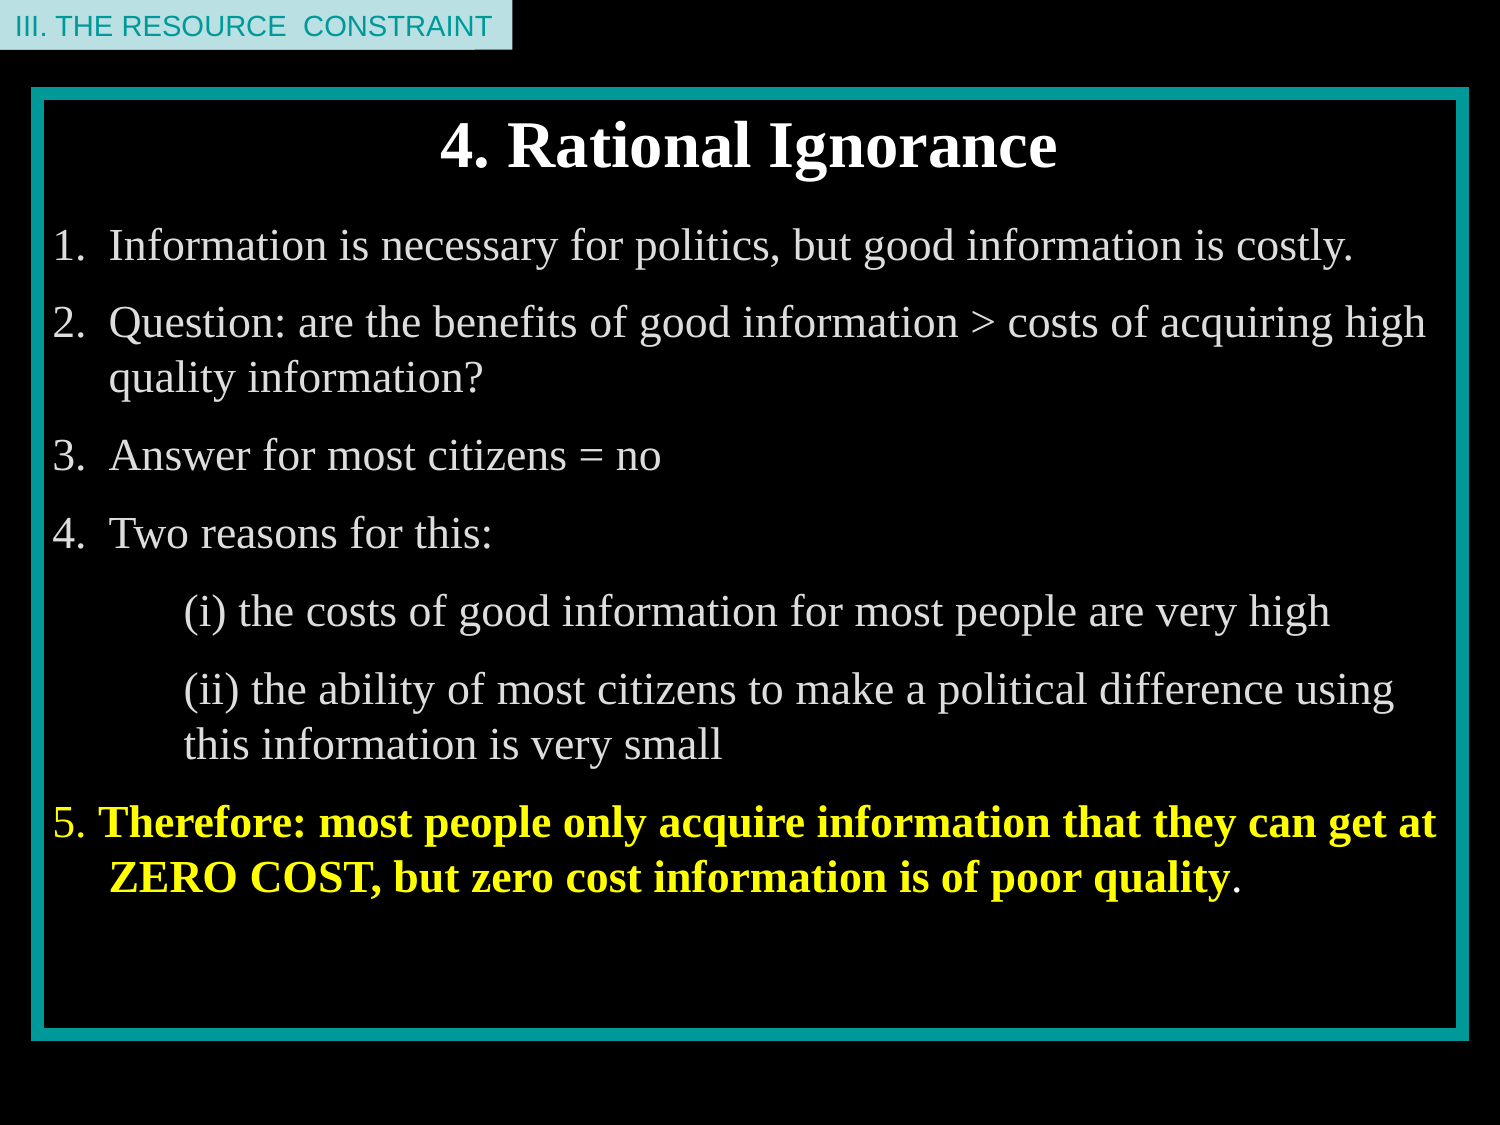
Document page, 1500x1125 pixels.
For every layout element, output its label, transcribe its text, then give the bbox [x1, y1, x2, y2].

text_box 4. Rational Ignorance Information is necessary for politics, but good information is costly. Question: are the benefits of good information > costs of acquiring high quality information? Answer for most citizens = no Two reasons for this: (i) the costs of good information for most people are very high (ii) the ability of most citizens to make a political difference using this information is very small 5. Therefore: most people only acquire information that they can get at ZERO COST, but zero cost information is of poor quality. [37, 93, 1463, 1035]
text_box III. THE RESOURCE CONSTRAINT [0, 0, 513, 50]
